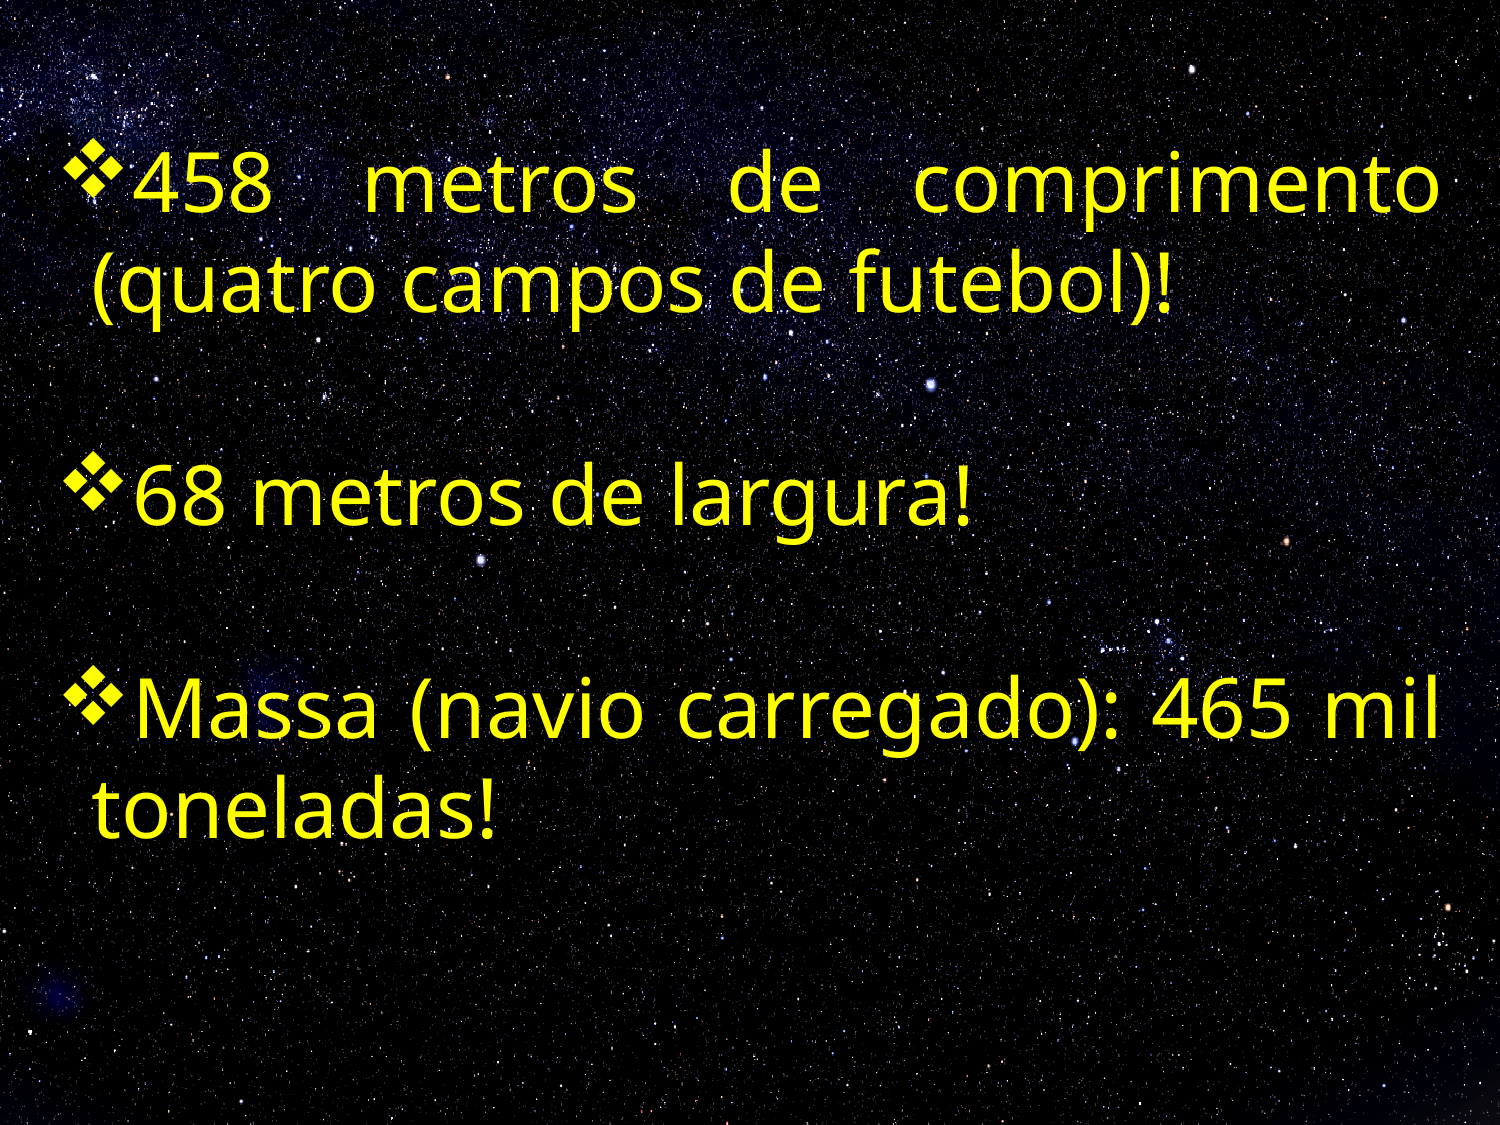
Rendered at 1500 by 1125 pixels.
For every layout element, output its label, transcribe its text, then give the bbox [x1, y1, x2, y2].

text_box 458 metros de comprimento (quatro campos de futebol)! 68 metros de largura! Massa (navio carregado): 465 mil toneladas! [41, 121, 1459, 1083]
picture [0, 0, 1500, 1125]
